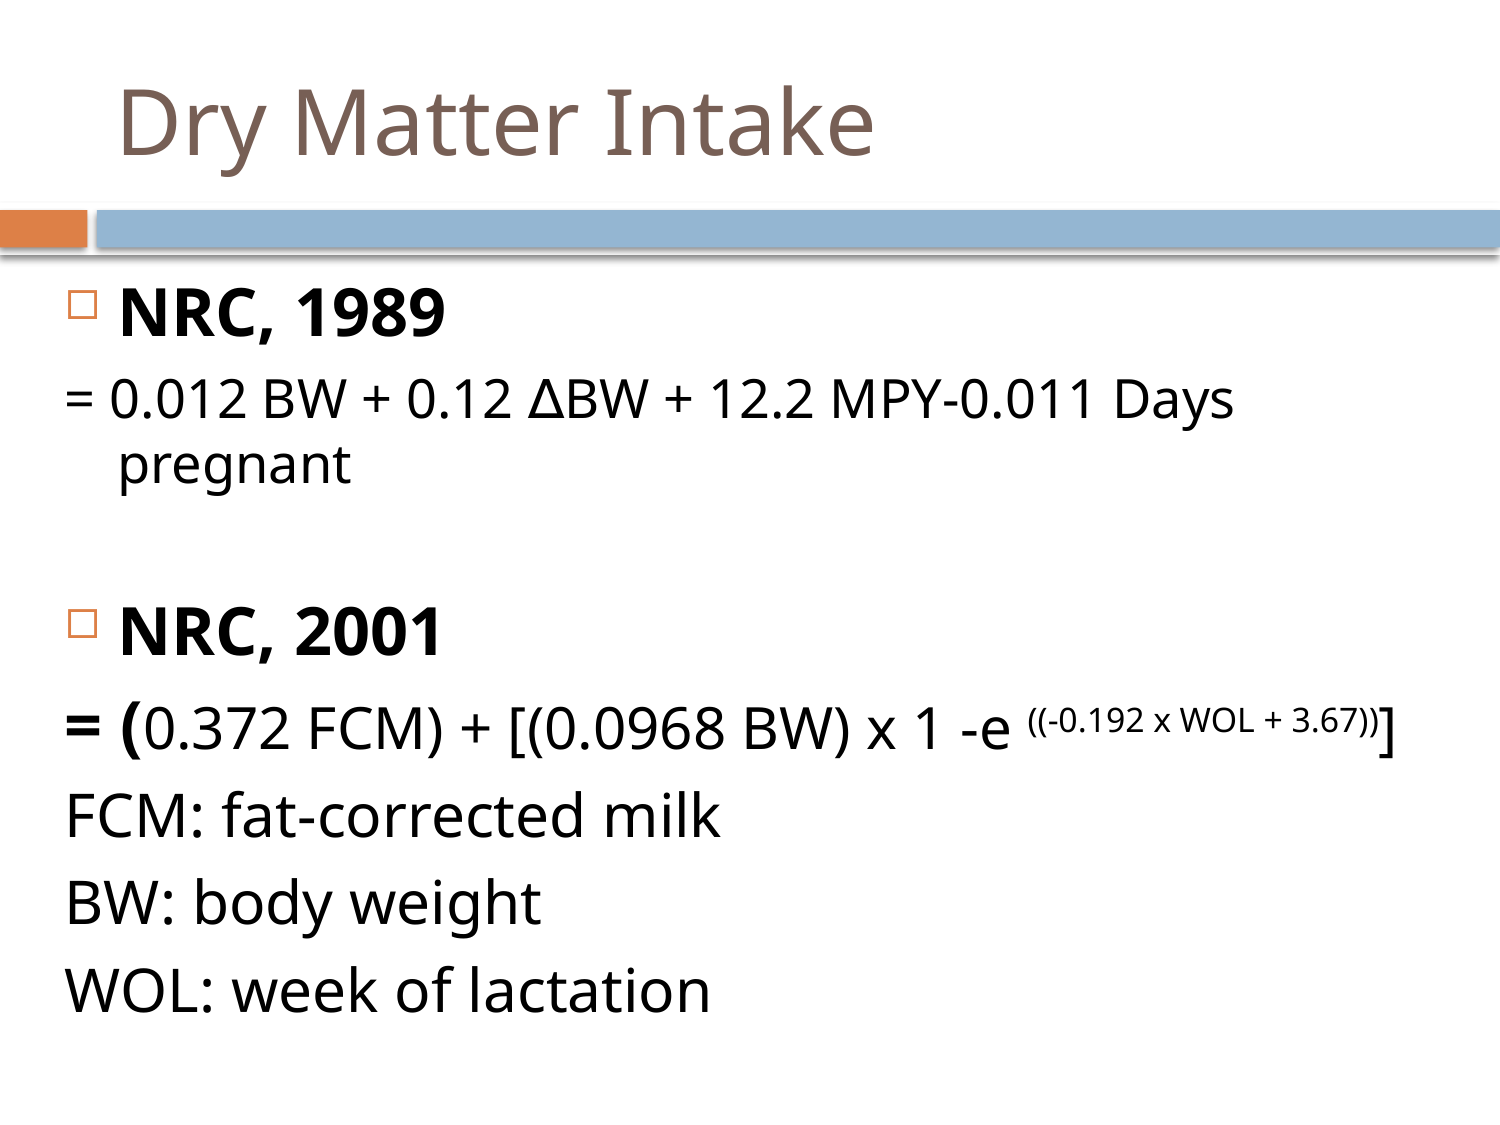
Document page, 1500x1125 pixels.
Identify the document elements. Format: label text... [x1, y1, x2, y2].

list NRC, 1989 = 0.012 BW + 0.12 ∆BW + 12.2 MPY-0.011 Days pregnant NRC, 2001 = (0.372 FCM) + [(0.0968 BW) x 1 -e ((-0.192 x WOL + 3.67))] FCM: fat-corrected milk BW: body weight WOL: week of lactation [50, 262, 1438, 1000]
title Dry Matter Intake [100, 37, 1438, 200]
